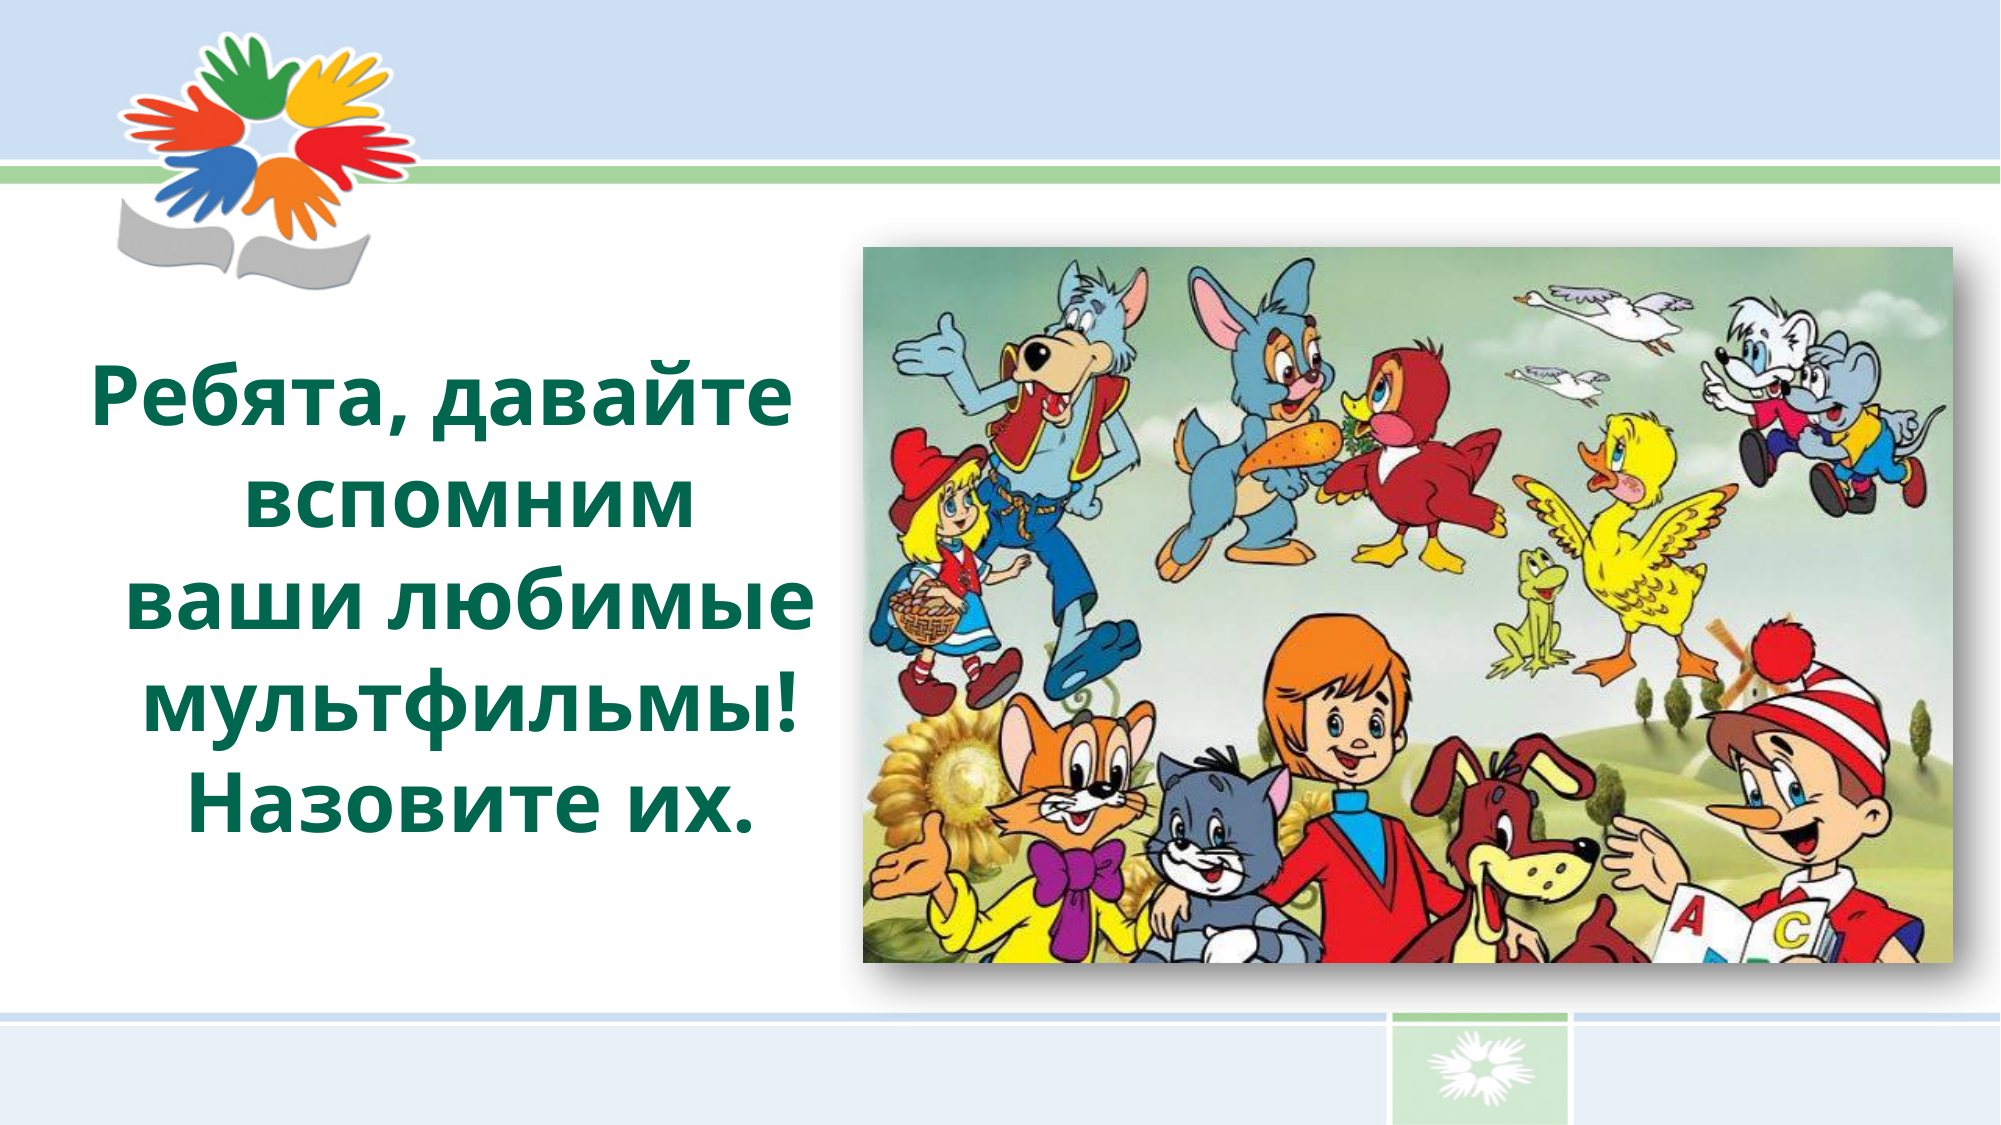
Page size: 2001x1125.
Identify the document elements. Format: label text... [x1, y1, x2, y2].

list Ребята, давайте вспомним ваши любимые мультфильмы! Назовите их. [60, 339, 824, 870]
picture [0, 0, 2001, 1125]
